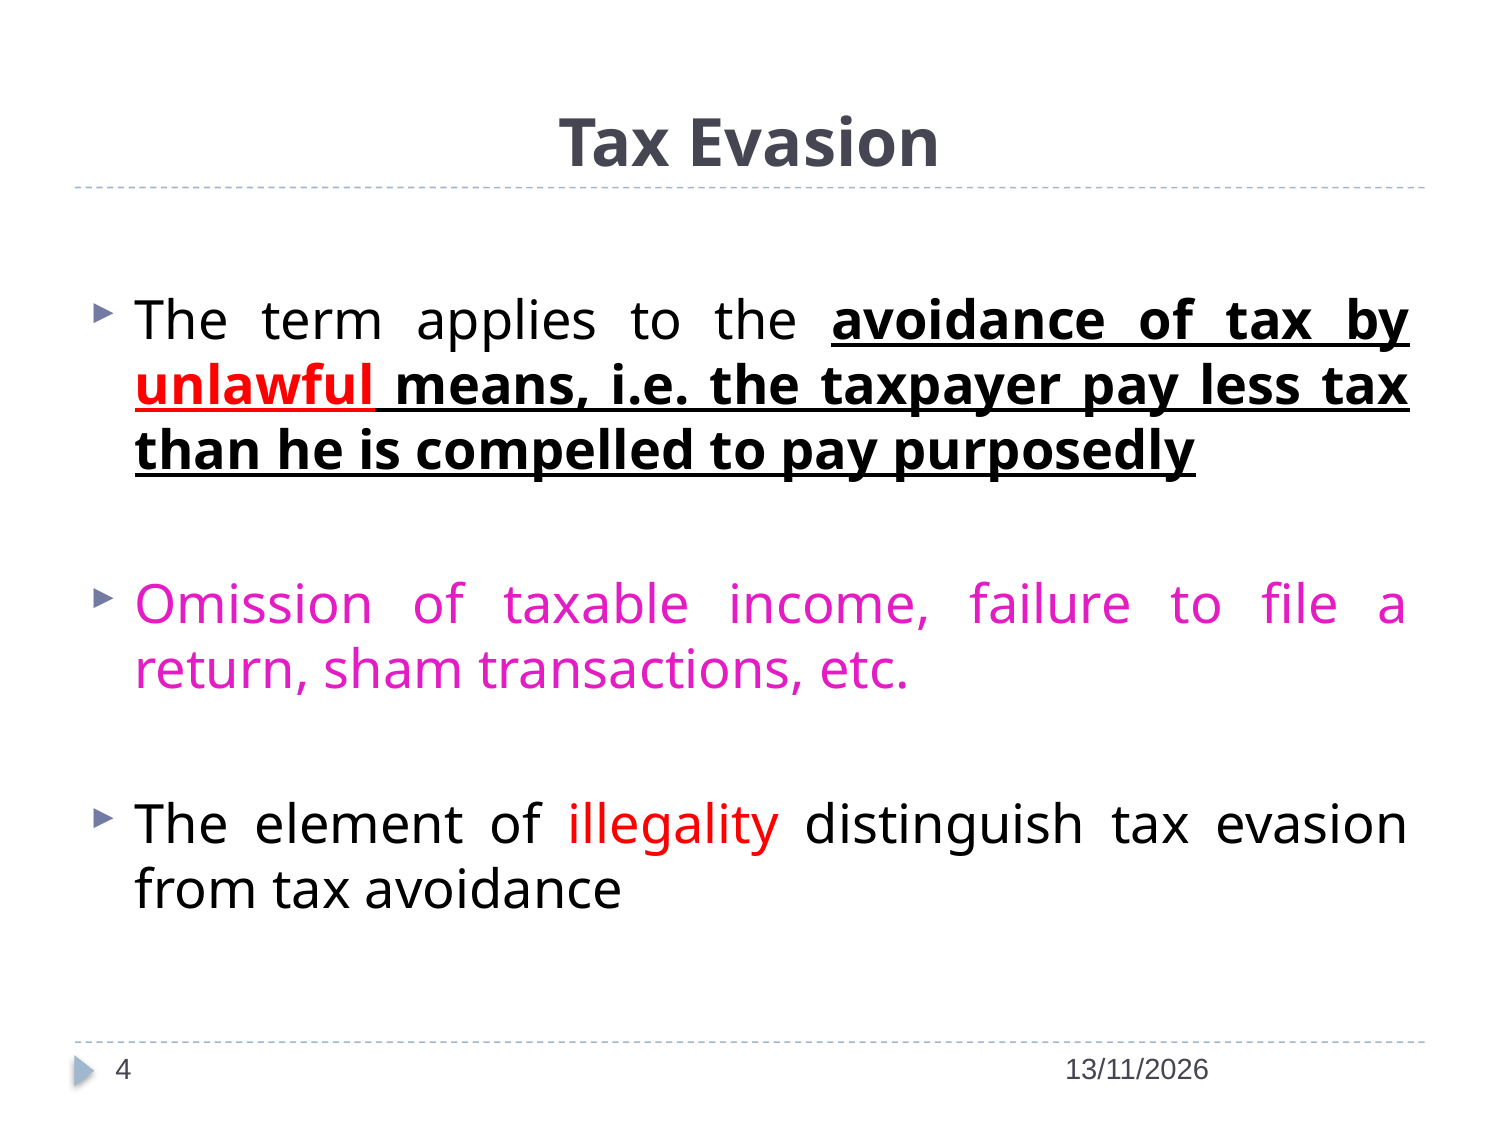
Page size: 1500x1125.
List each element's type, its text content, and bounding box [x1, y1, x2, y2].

title Tax Evasion [75, 24, 1425, 188]
list The term applies to the avoidance of tax by unlawful means, i.e. the taxpayer pay less tax than he is compelled to pay purposedly Omission of taxable income, failure to file a return, sham transactions, etc. The element of illegality distinguish tax evasion from tax avoidance [75, 200, 1425, 1010]
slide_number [1050, 1042, 1426, 1103]
slide_number 4 [100, 1042, 426, 1103]
